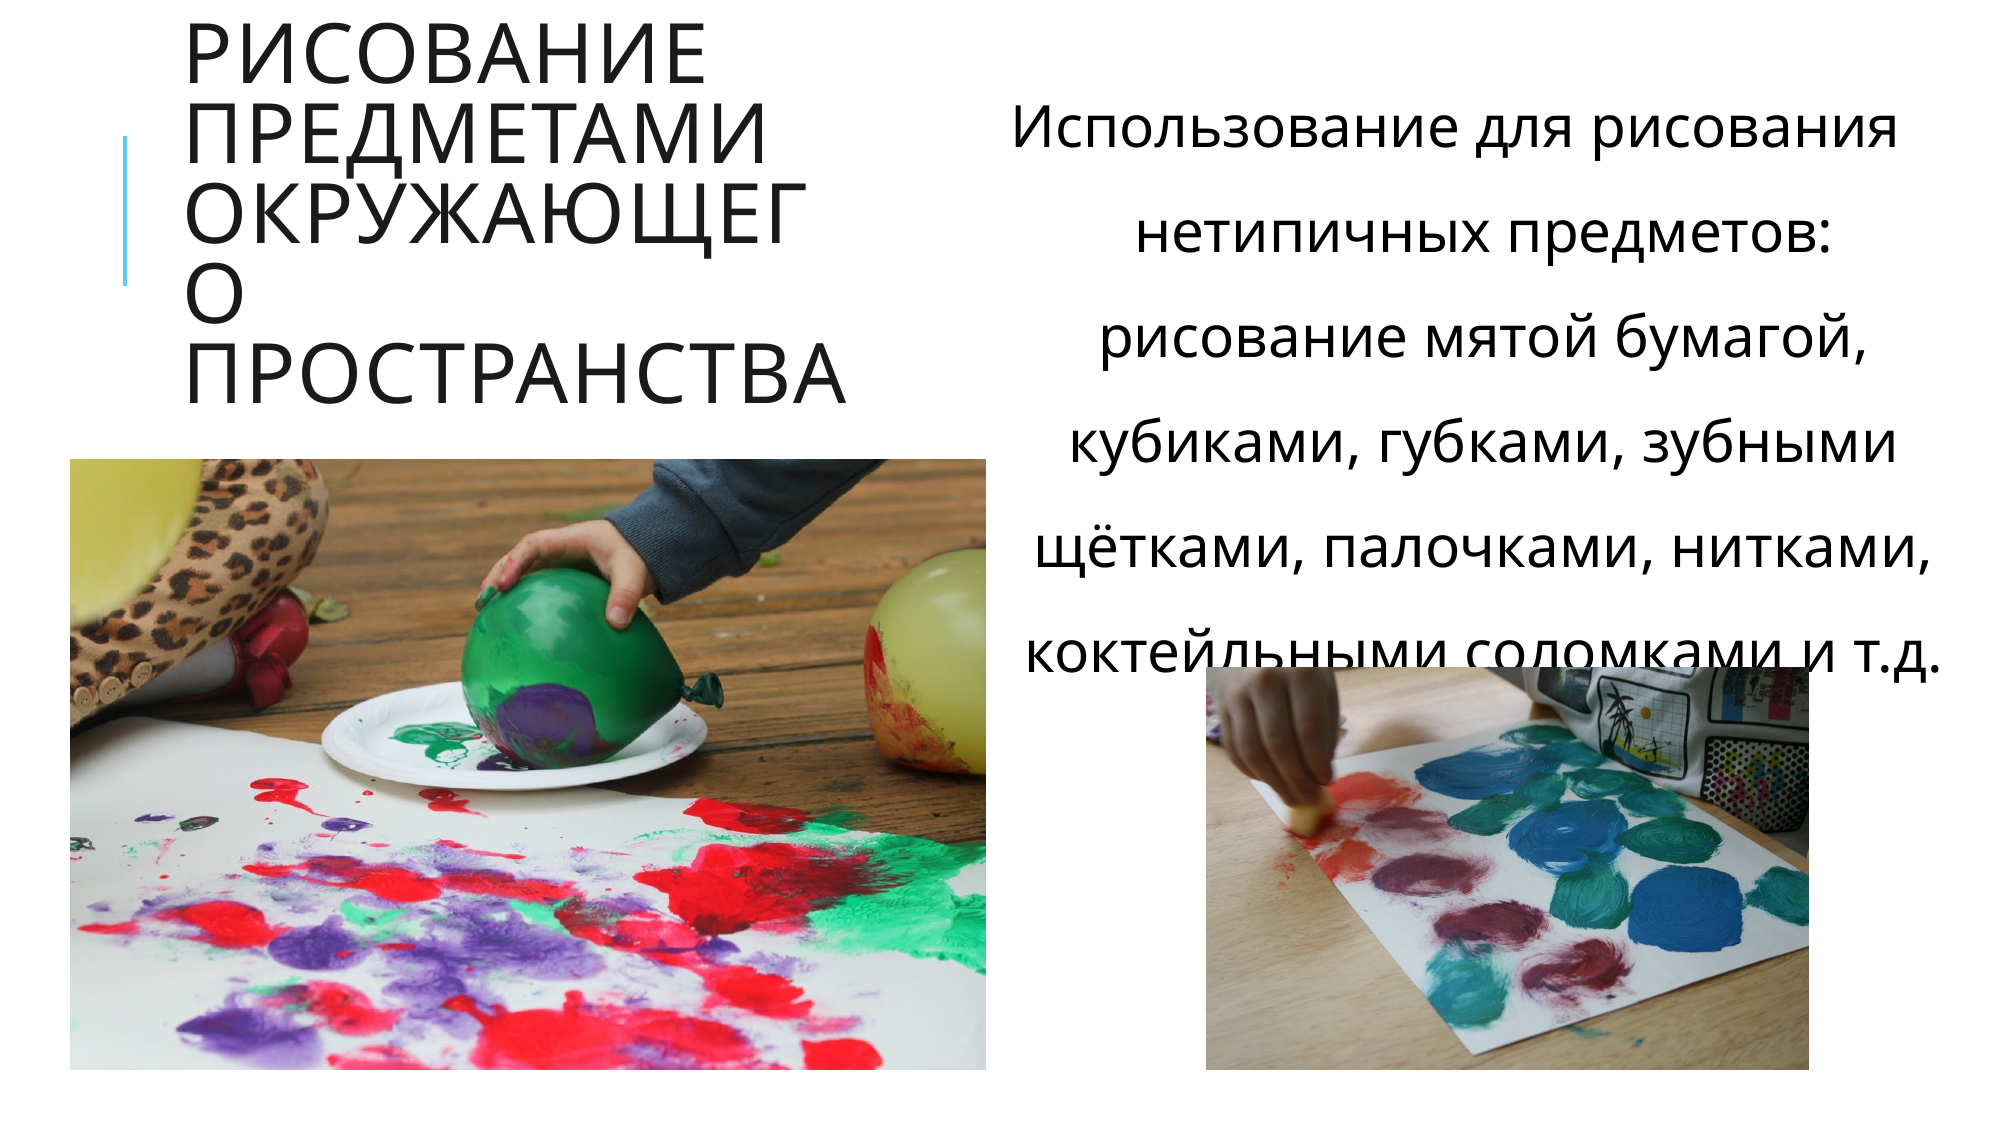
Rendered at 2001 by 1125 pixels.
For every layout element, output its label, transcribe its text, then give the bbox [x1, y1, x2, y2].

picture [70, 459, 986, 1070]
picture [1206, 667, 1809, 1070]
title Рисование предметами окружающего пространства [168, 77, 888, 363]
list Использование для рисования нетипичных предметов: рисование мятой бумагой, кубиками, губками, зубными щётками, палочками, нитками, коктейльными соломками и т.д. [937, 47, 1974, 986]
